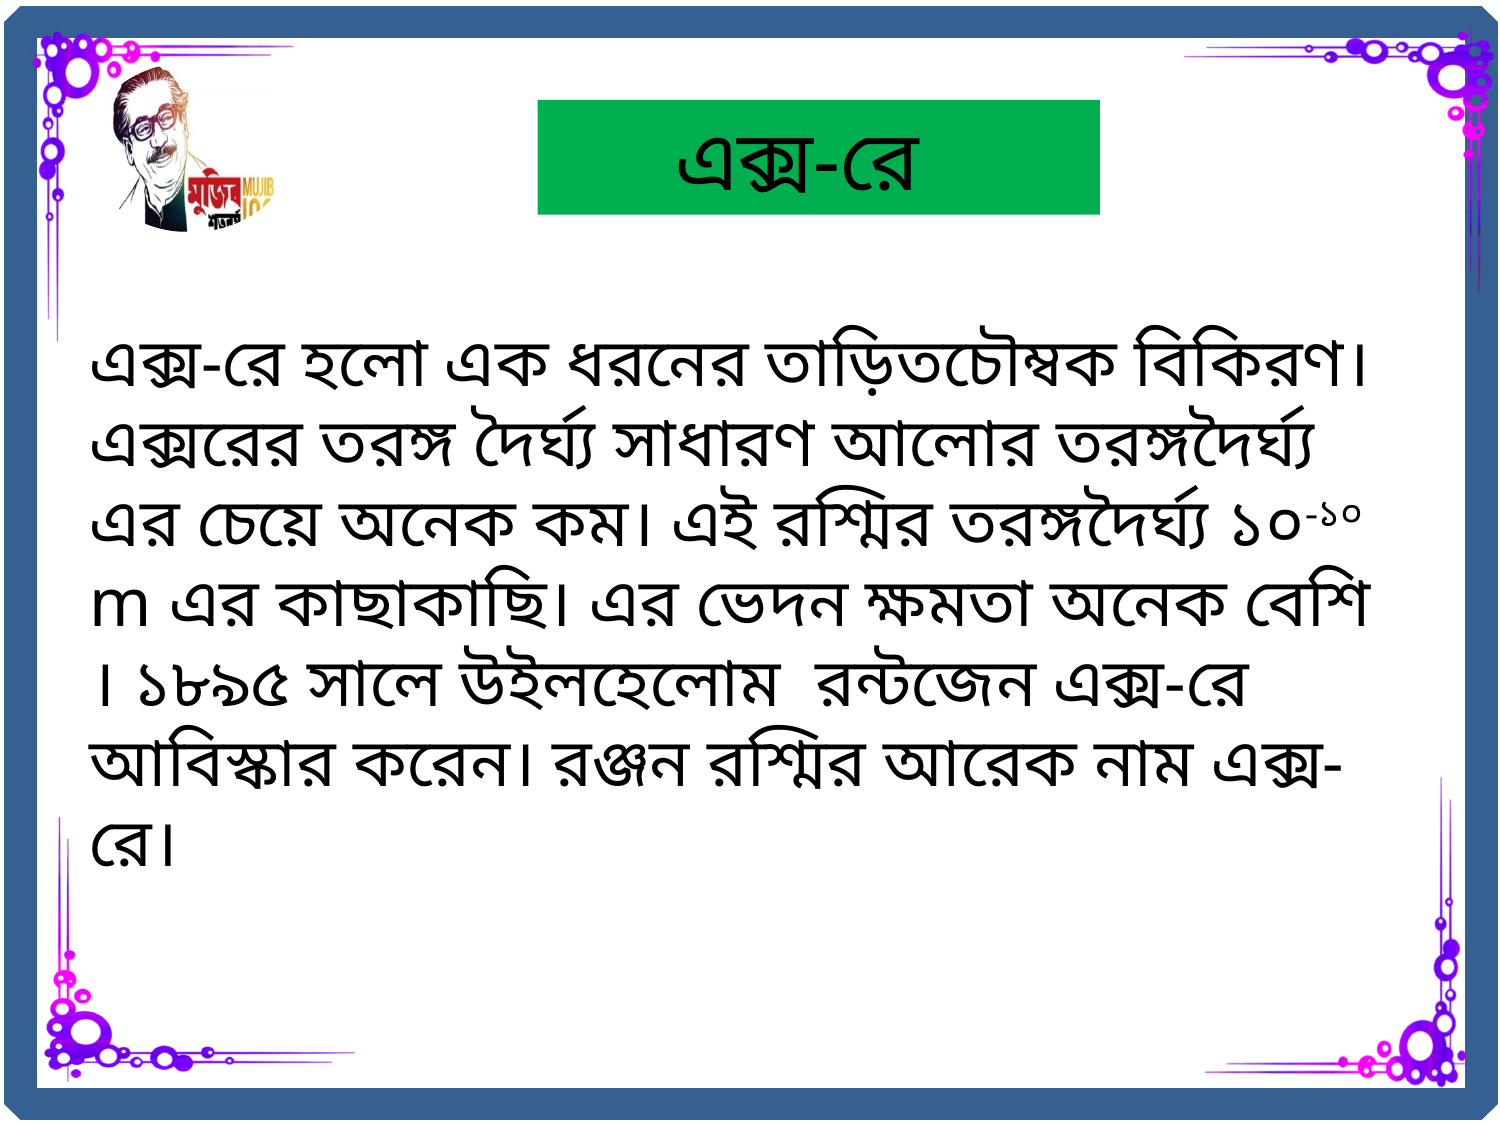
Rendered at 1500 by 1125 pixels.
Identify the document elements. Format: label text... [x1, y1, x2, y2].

text_box এক্স-রে [537, 99, 1100, 215]
picture [1168, 24, 1500, 310]
text_box [18, 20, 1483, 1106]
picture [37, 799, 369, 1085]
picture [1164, 763, 1496, 1094]
picture [1, 25, 333, 356]
